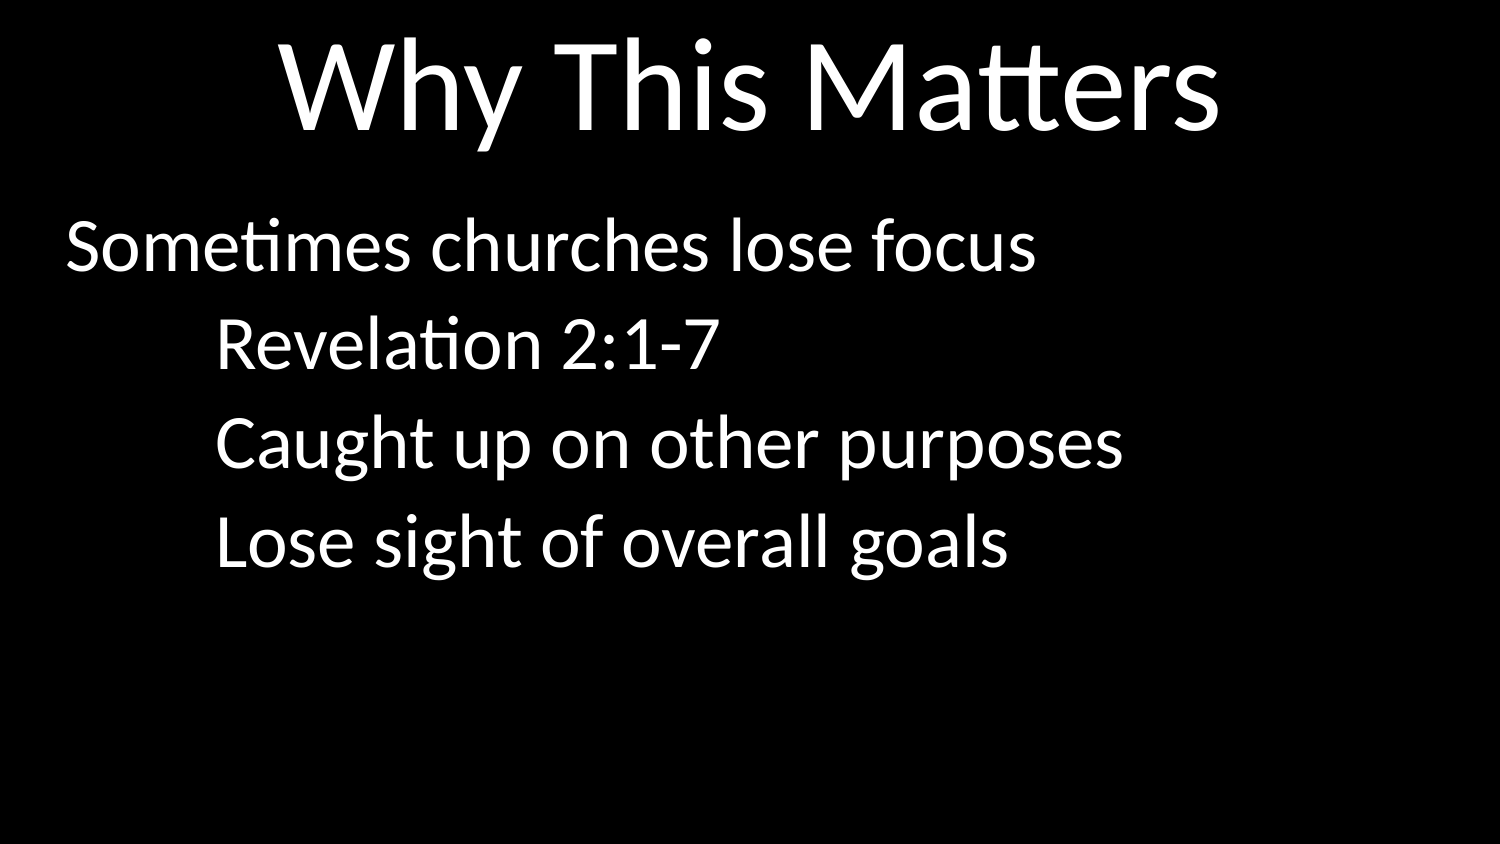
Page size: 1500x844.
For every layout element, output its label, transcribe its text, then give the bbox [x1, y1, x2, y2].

title Why This Matters [0, 0, 1500, 175]
list Sometimes churches lose focus Revelation 2:1-7 Caught up on other purposes Lose sight of overall goals [50, 196, 1450, 844]
